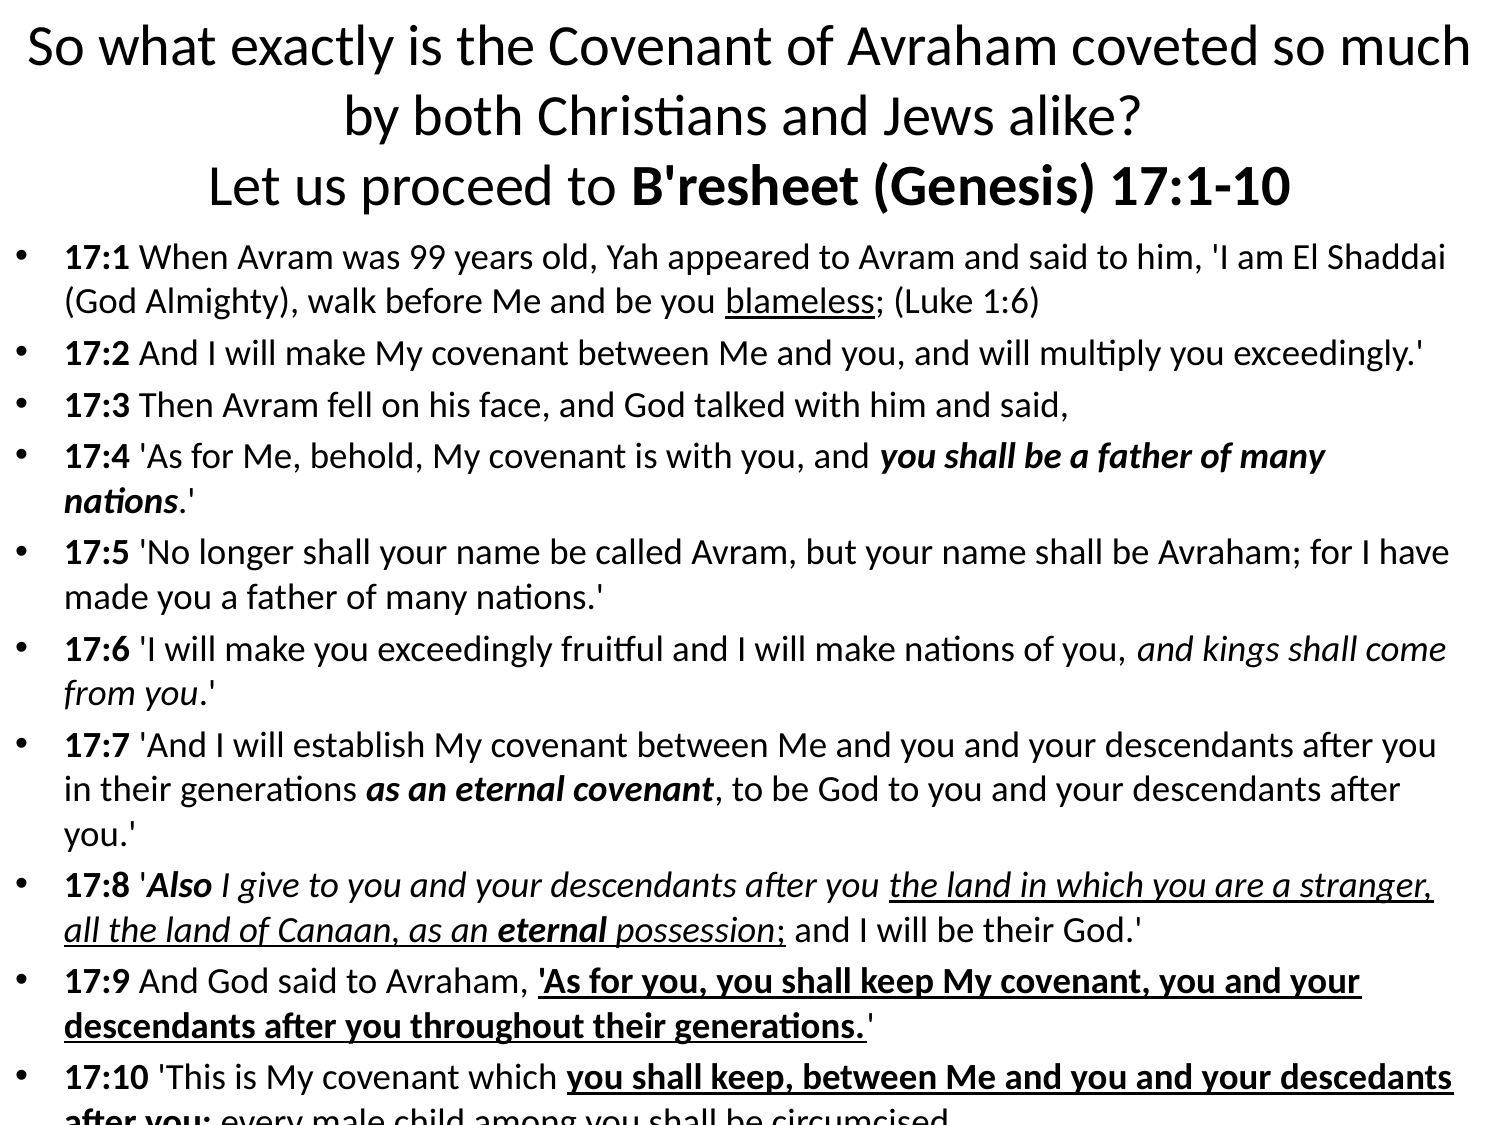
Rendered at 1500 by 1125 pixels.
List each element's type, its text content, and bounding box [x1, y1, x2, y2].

list 17:1 When Avram was 99 years old, Yah appeared to Avram and said to him, 'I am El Shaddai (God Almighty), walk before Me and be you blameless; (Luke 1:6) 17:2 And I will make My covenant between Me and you, and will multiply you exceedingly.' 17:3 Then Avram fell on his face, and God talked with him and said, 17:4 'As for Me, behold, My covenant is with you, and you shall be a father of many nations.' 17:5 'No longer shall your name be called Avram, but your name shall be Avraham; for I have made you a father of many nations.' 17:6 'I will make you exceedingly fruitful and I will make nations of you, and kings shall come from you.' 17:7 'And I will establish My covenant between Me and you and your descendants after you in their generations as an eternal covenant, to be God to you and your descendants after you.' 17:8 'Also I give to you and your descendants after you the land in which you are a stranger, all the land of Canaan, as an eternal possession; and I will be their God.' 17:9 And God said to Avraham, 'As for you, you shall keep My covenant, you and your descendants after you throughout their generations.' 17:10 'This is My covenant which you shall keep, between Me and you and your descedants after you; every male child among you shall be circumcised. [0, 224, 1475, 1125]
title So what exactly is the Covenant of Avraham coveted so much by both Christians and Jews alike? Let us proceed to B'resheet (Genesis) 17:1-10 [0, 0, 1500, 225]
